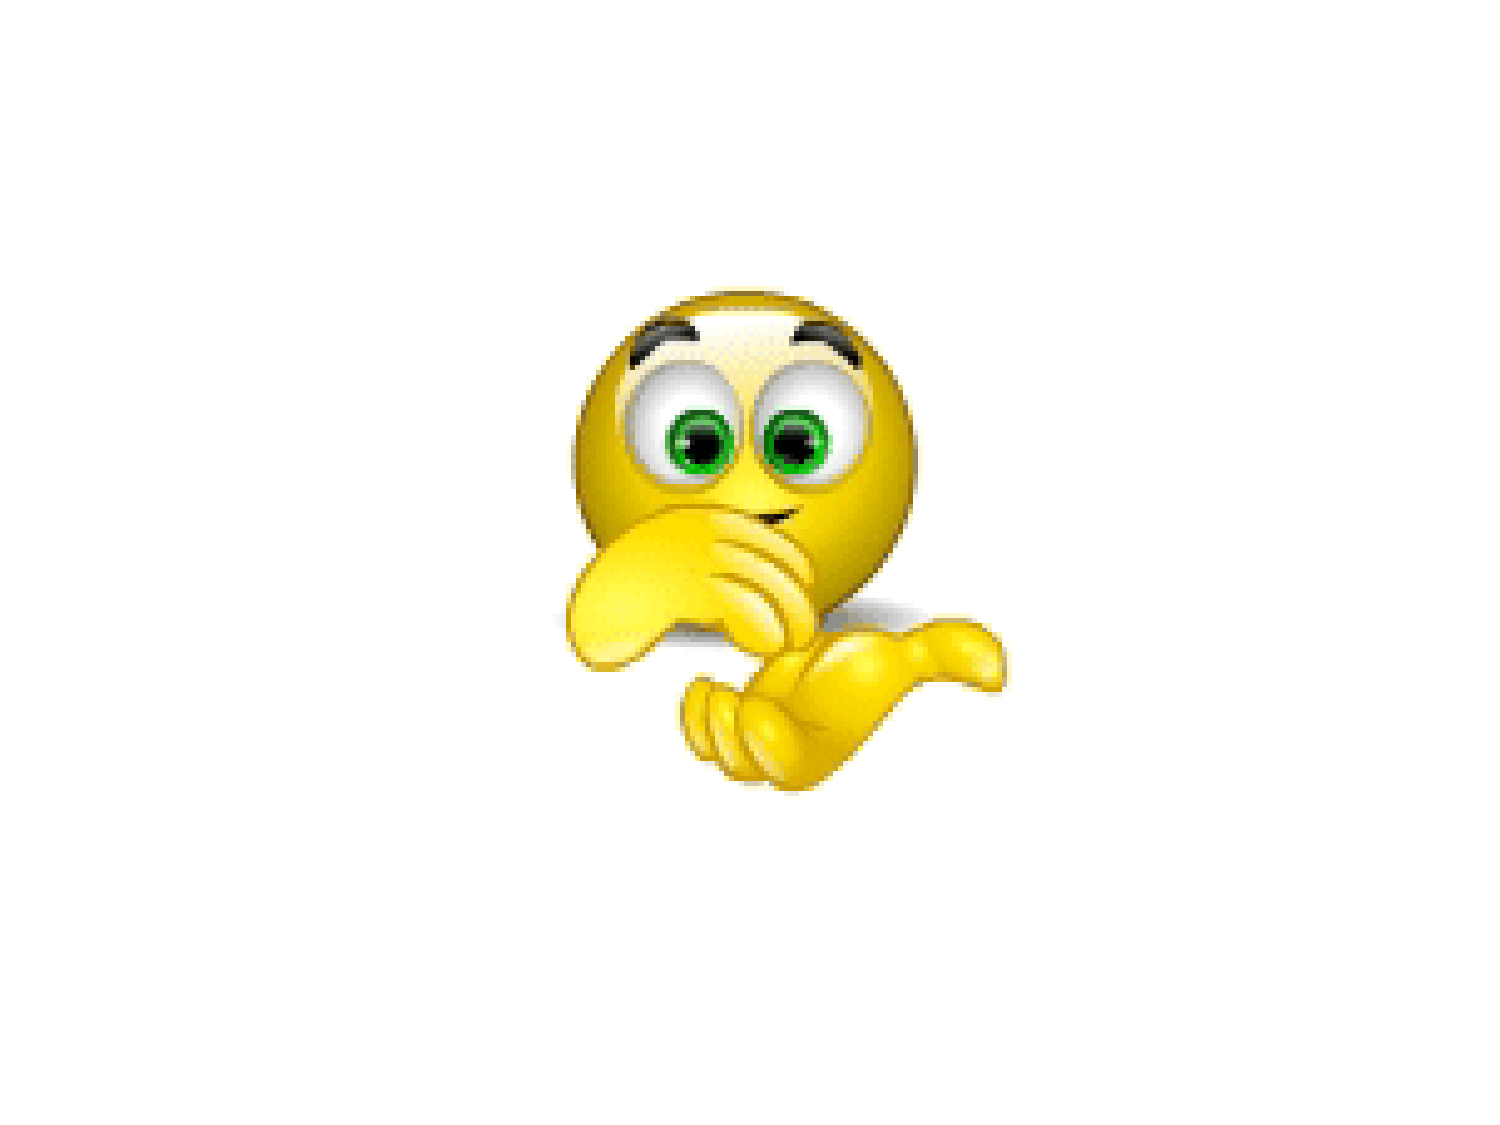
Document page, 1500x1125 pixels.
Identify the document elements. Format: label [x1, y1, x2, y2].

picture [497, 266, 1042, 811]
